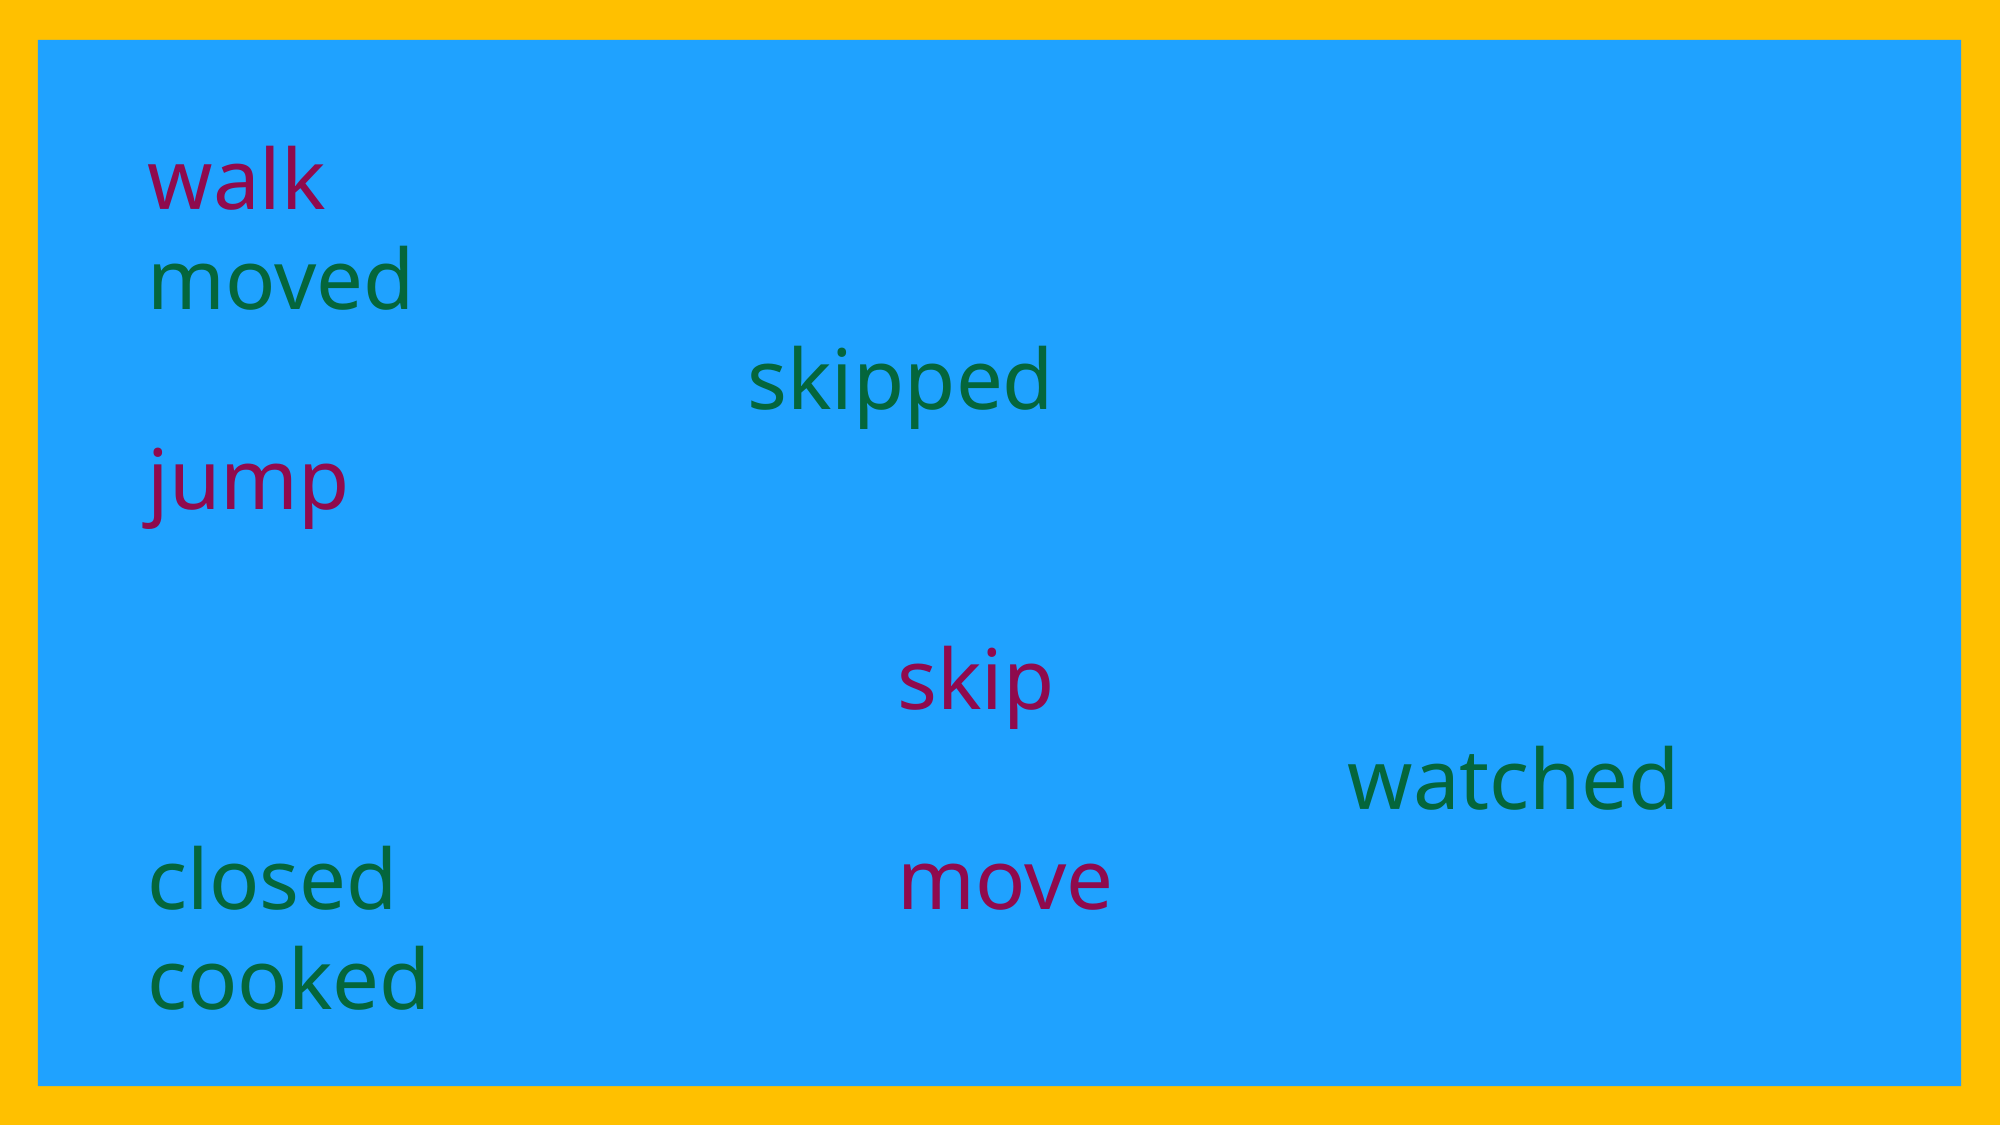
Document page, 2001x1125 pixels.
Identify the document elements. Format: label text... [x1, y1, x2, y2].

text_box walk moved skipped jump skip watched closed move cooked look walked watch jumped cook looked open opened close [132, 118, 1843, 1125]
